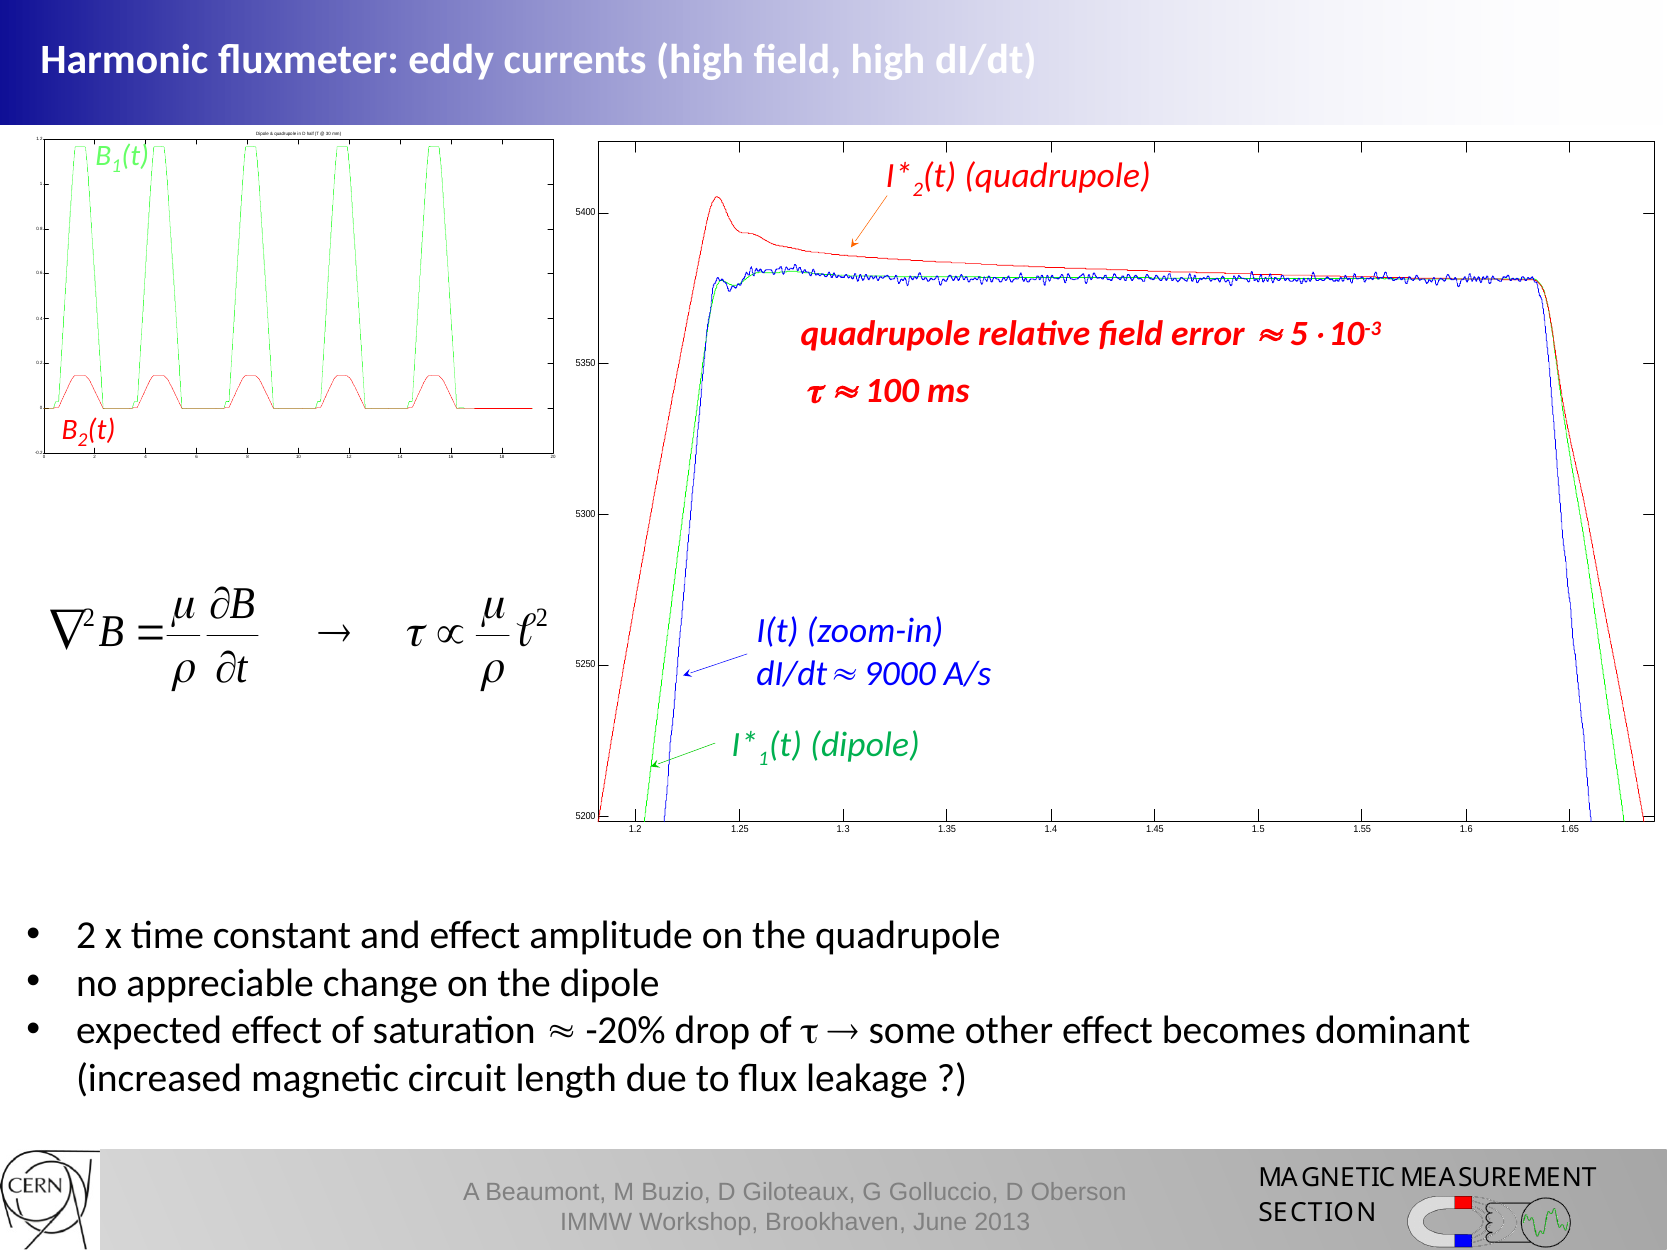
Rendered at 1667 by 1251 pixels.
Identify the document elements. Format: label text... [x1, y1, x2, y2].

text_box 2 x time constant and effect amplitude on the quadrupole no appreciable change on the dipole expected effect of saturation  -20% drop of   some other effect becomes dominant (increased magnetic circuit length due to flux leakage ?) [26, 909, 1633, 1100]
text_box Harmonic fluxmeter: eddy currents (high field, high dI/dt) [25, 24, 1053, 90]
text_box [420, 136, 1667, 913]
picture [0, 1149, 100, 1250]
picture [0, 110, 616, 496]
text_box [45, 574, 415, 701]
